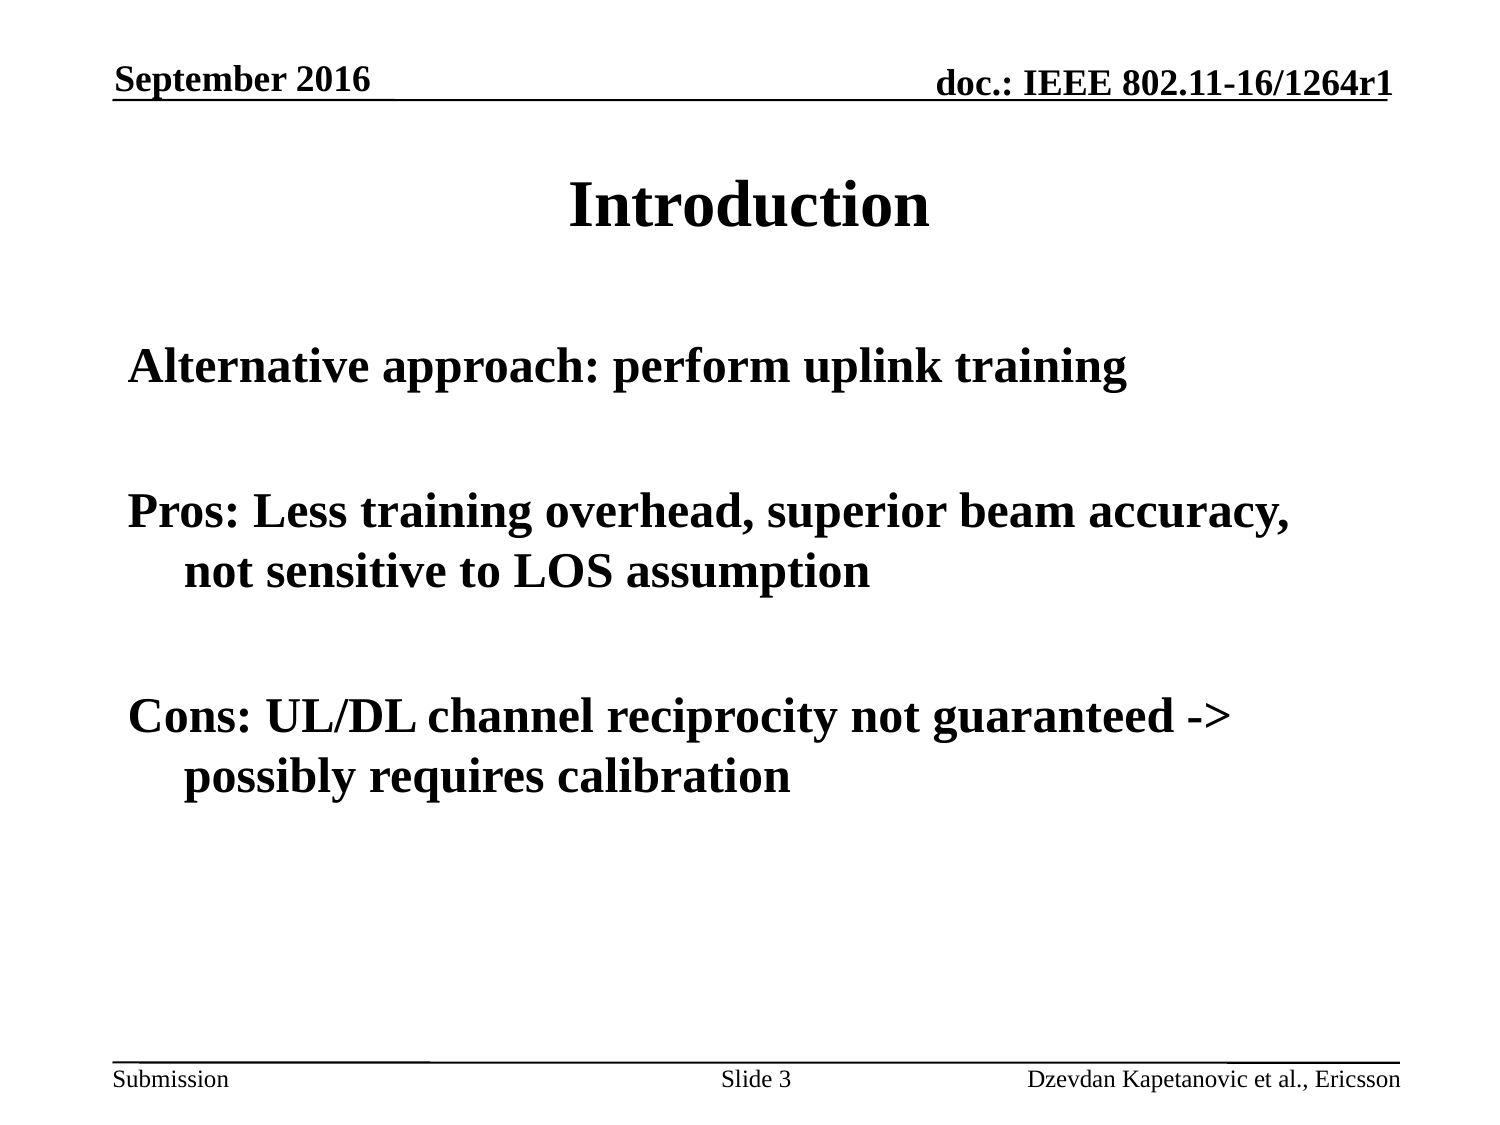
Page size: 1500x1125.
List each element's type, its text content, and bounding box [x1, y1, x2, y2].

footer Dzevdan Kapetanovic et al., Ericsson [878, 1061, 1402, 1093]
title Introduction [112, 112, 1388, 288]
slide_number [114, 54, 423, 100]
list Alternative approach: perform uplink training Pros: Less training overhead, superior beam accuracy, not sensitive to LOS assumption Cons: UL/DL channel reciprocity not guaranteed -> possibly requires calibration [112, 324, 1388, 1000]
slide_number Slide 3 [712, 1061, 800, 1123]
